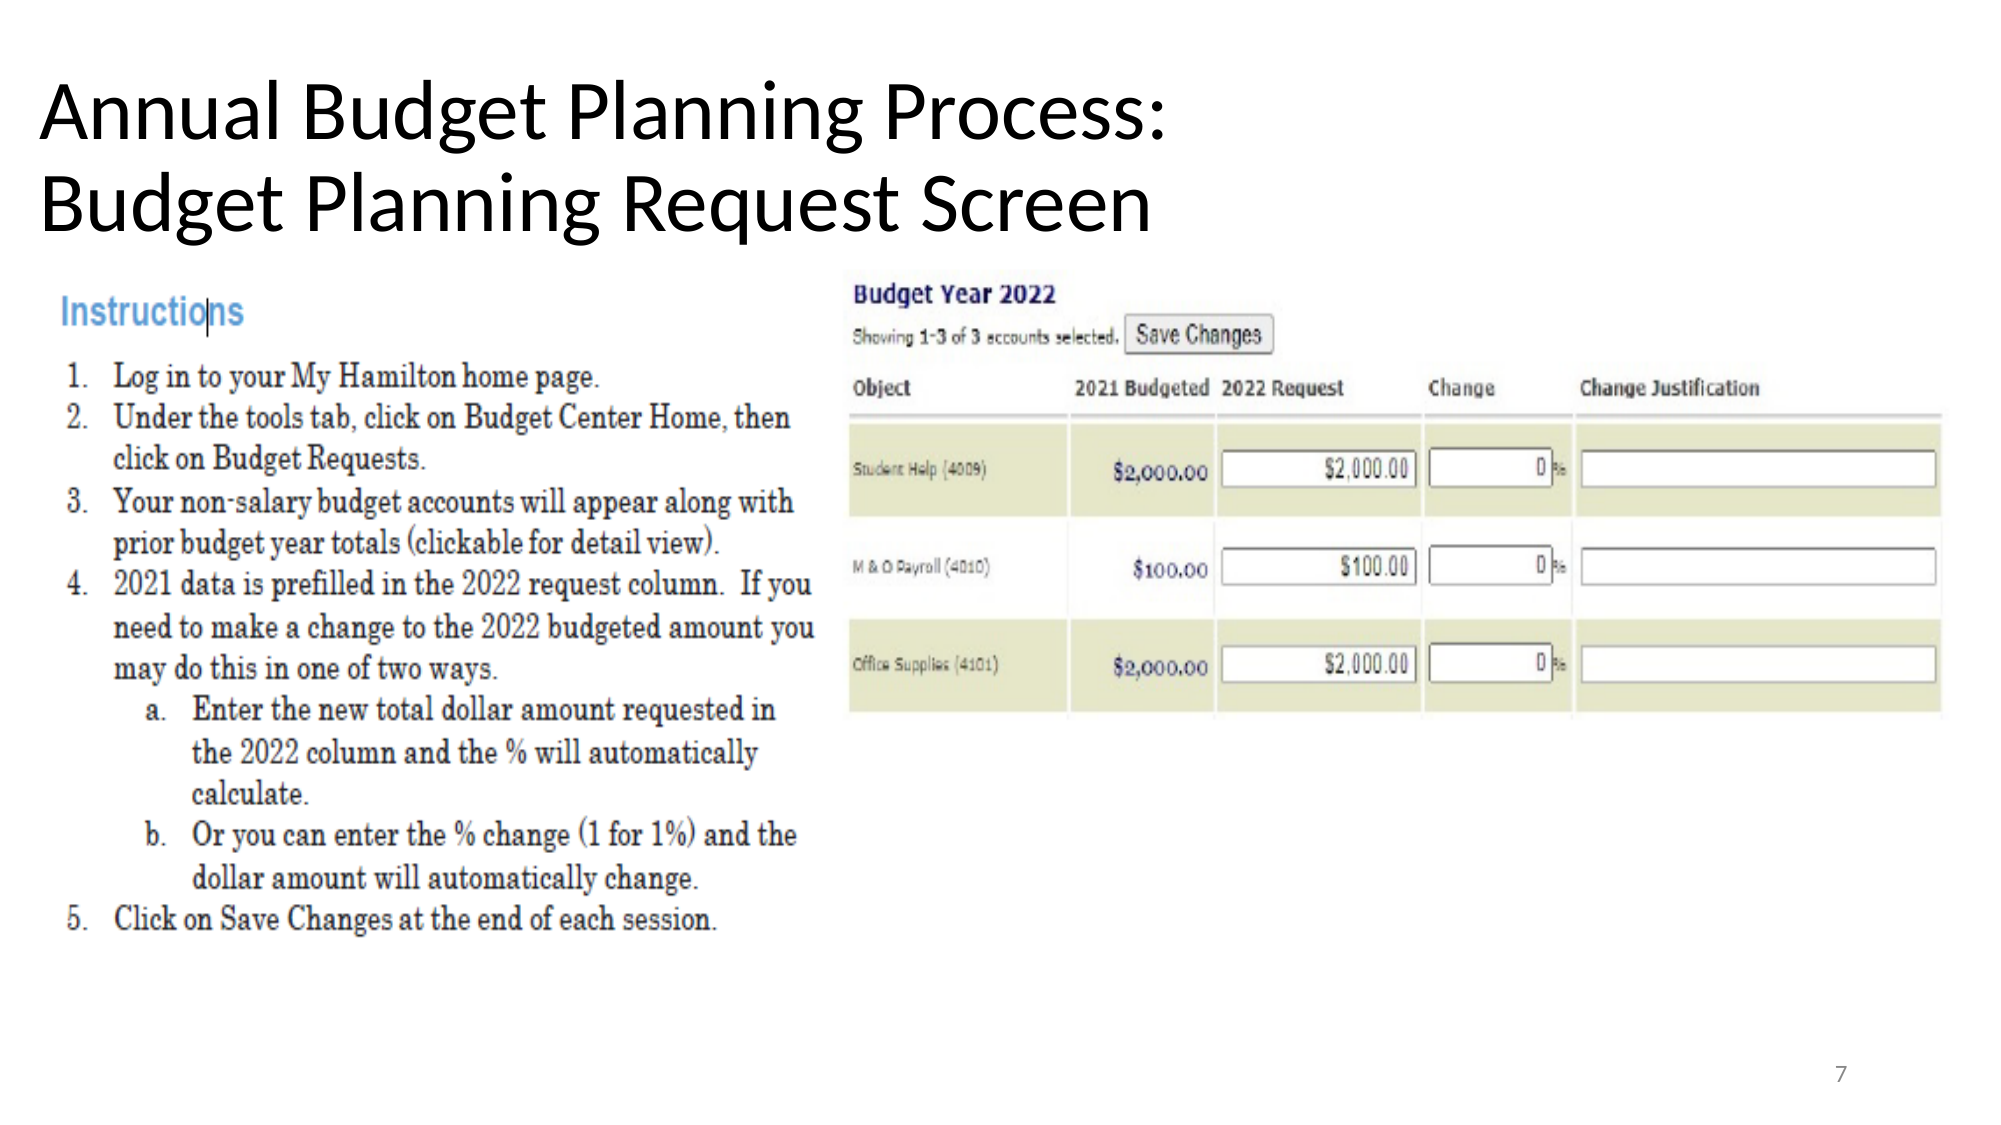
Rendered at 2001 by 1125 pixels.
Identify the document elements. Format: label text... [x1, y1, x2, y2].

slide_number 7 [1412, 1042, 1863, 1103]
title Annual Budget Planning Process: Budget Planning Request Screen [24, 20, 1274, 296]
picture [41, 268, 1959, 967]
